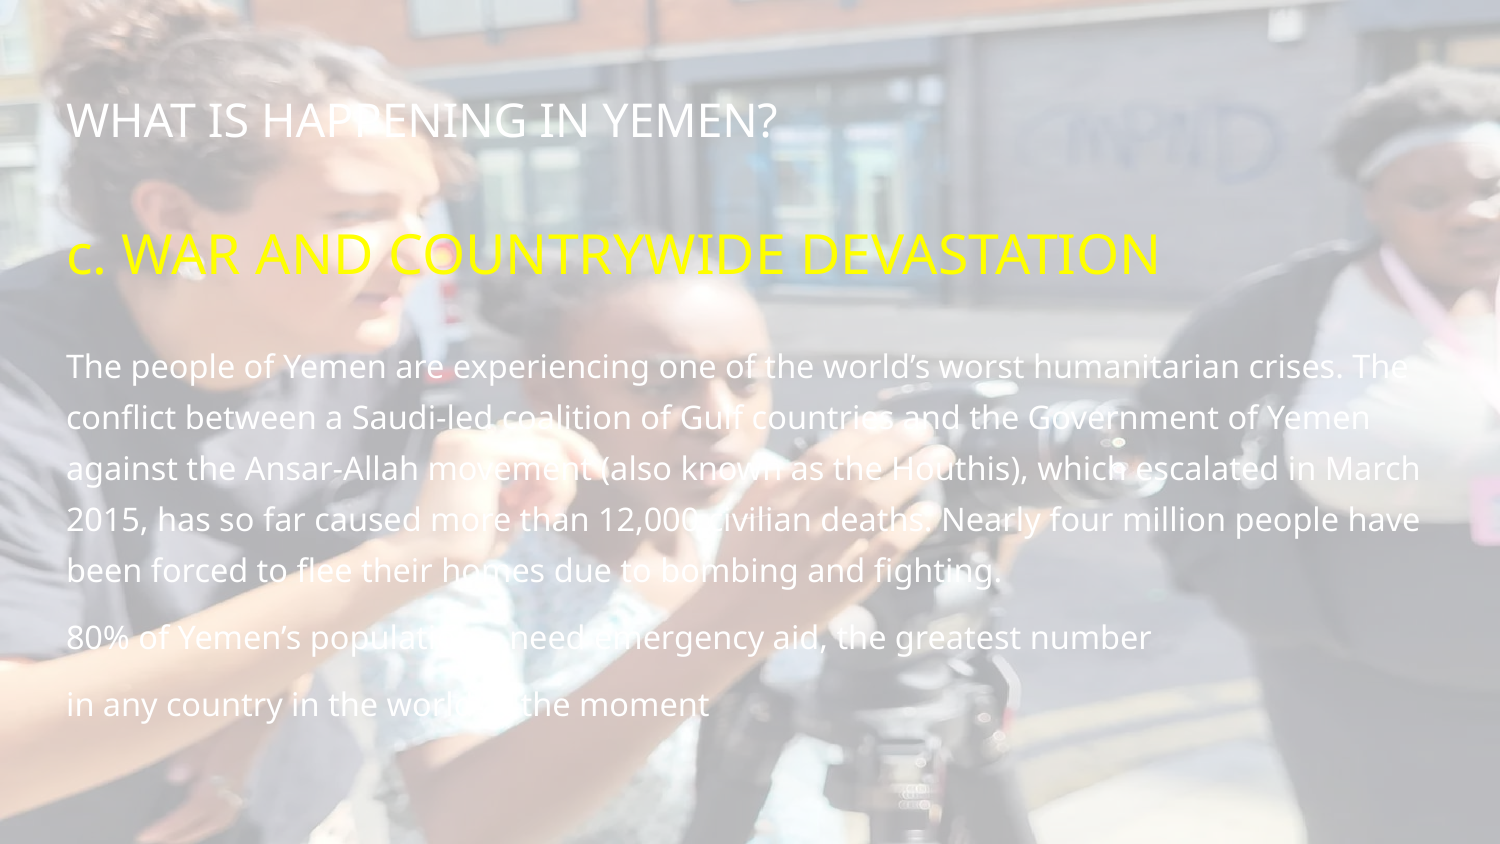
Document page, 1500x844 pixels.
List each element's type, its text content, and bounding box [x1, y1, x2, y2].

list c. WAR AND COUNTRYWIDE DEVASTATION The people of Yemen are experiencing one of the world’s worst humanitarian crises. The conflict between a Saudi-led coalition of Gulf countries and the Government of Yemen against the Ansar-Allah movement (also known as the Houthis), which escalated in March 2015, has so far caused more than 12,000 civilian deaths. Nearly four million people have been forced to flee their homes due to bombing and fighting. 80% of Yemen’s population – need emergency aid, the greatest number in any country in the world at the moment [51, 189, 1449, 750]
title WHAT IS HAPPENING IN YEMEN? [51, 72, 1449, 167]
